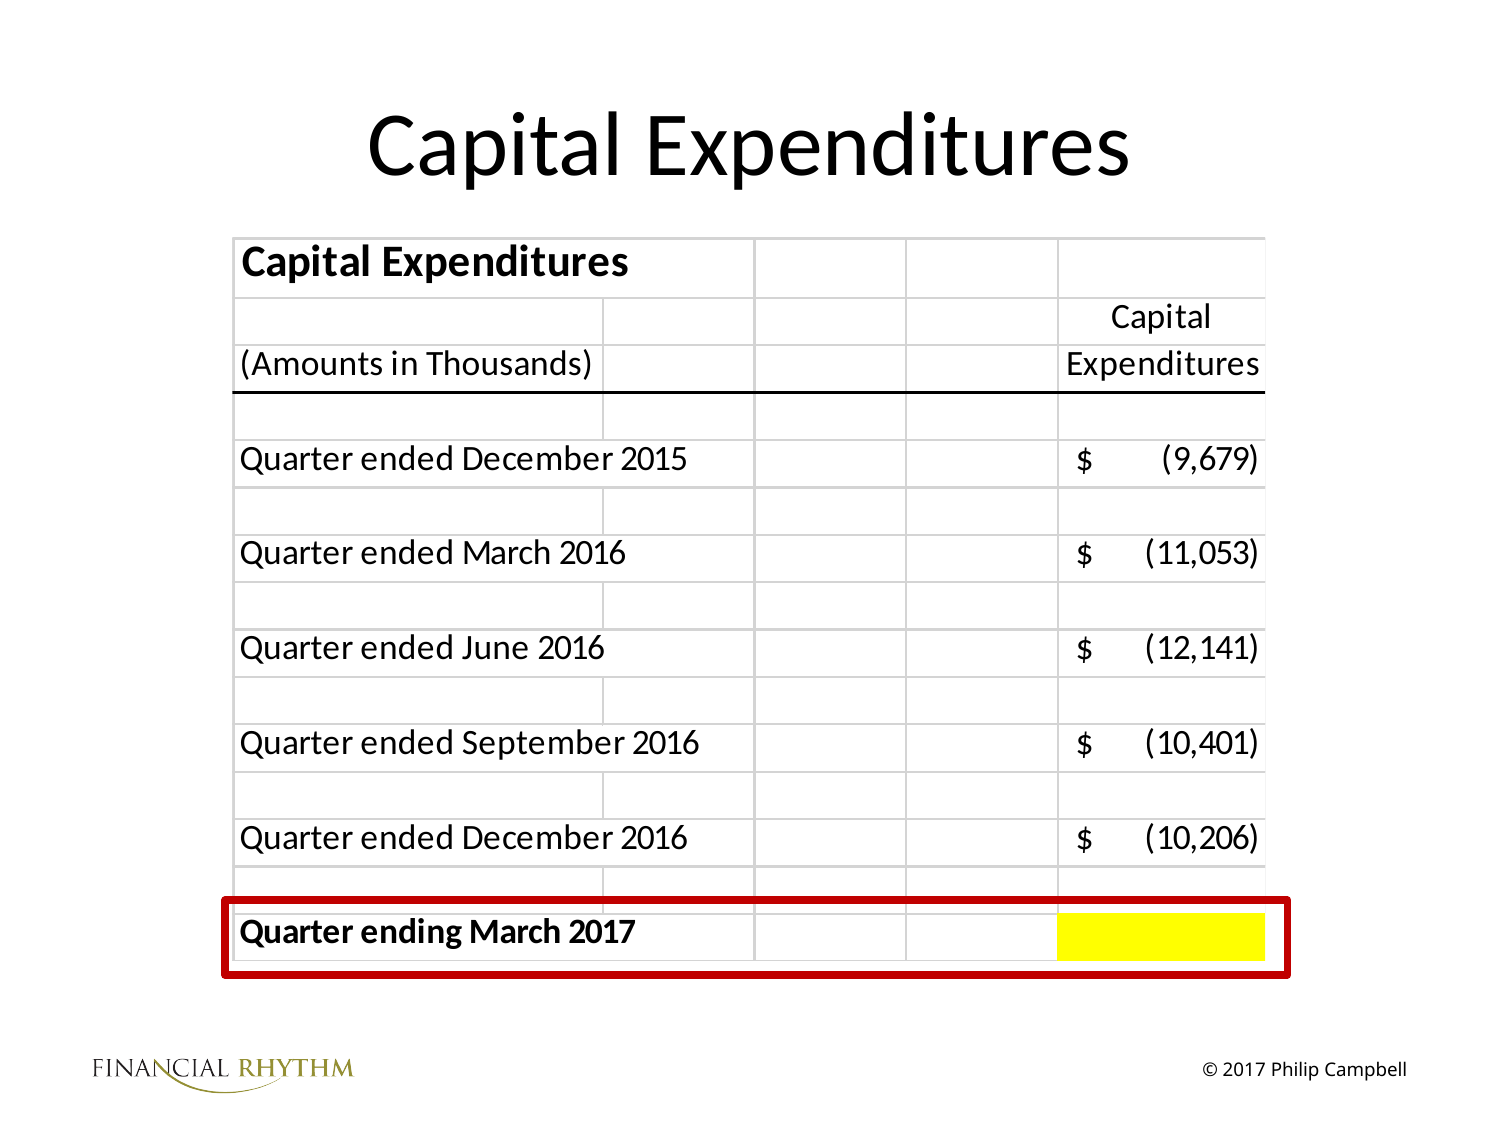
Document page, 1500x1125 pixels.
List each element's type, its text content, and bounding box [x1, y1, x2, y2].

picture [87, 1049, 363, 1100]
picture [232, 237, 1268, 963]
title Capital Expenditures [75, 45, 1425, 233]
text_box [223, 898, 1289, 977]
